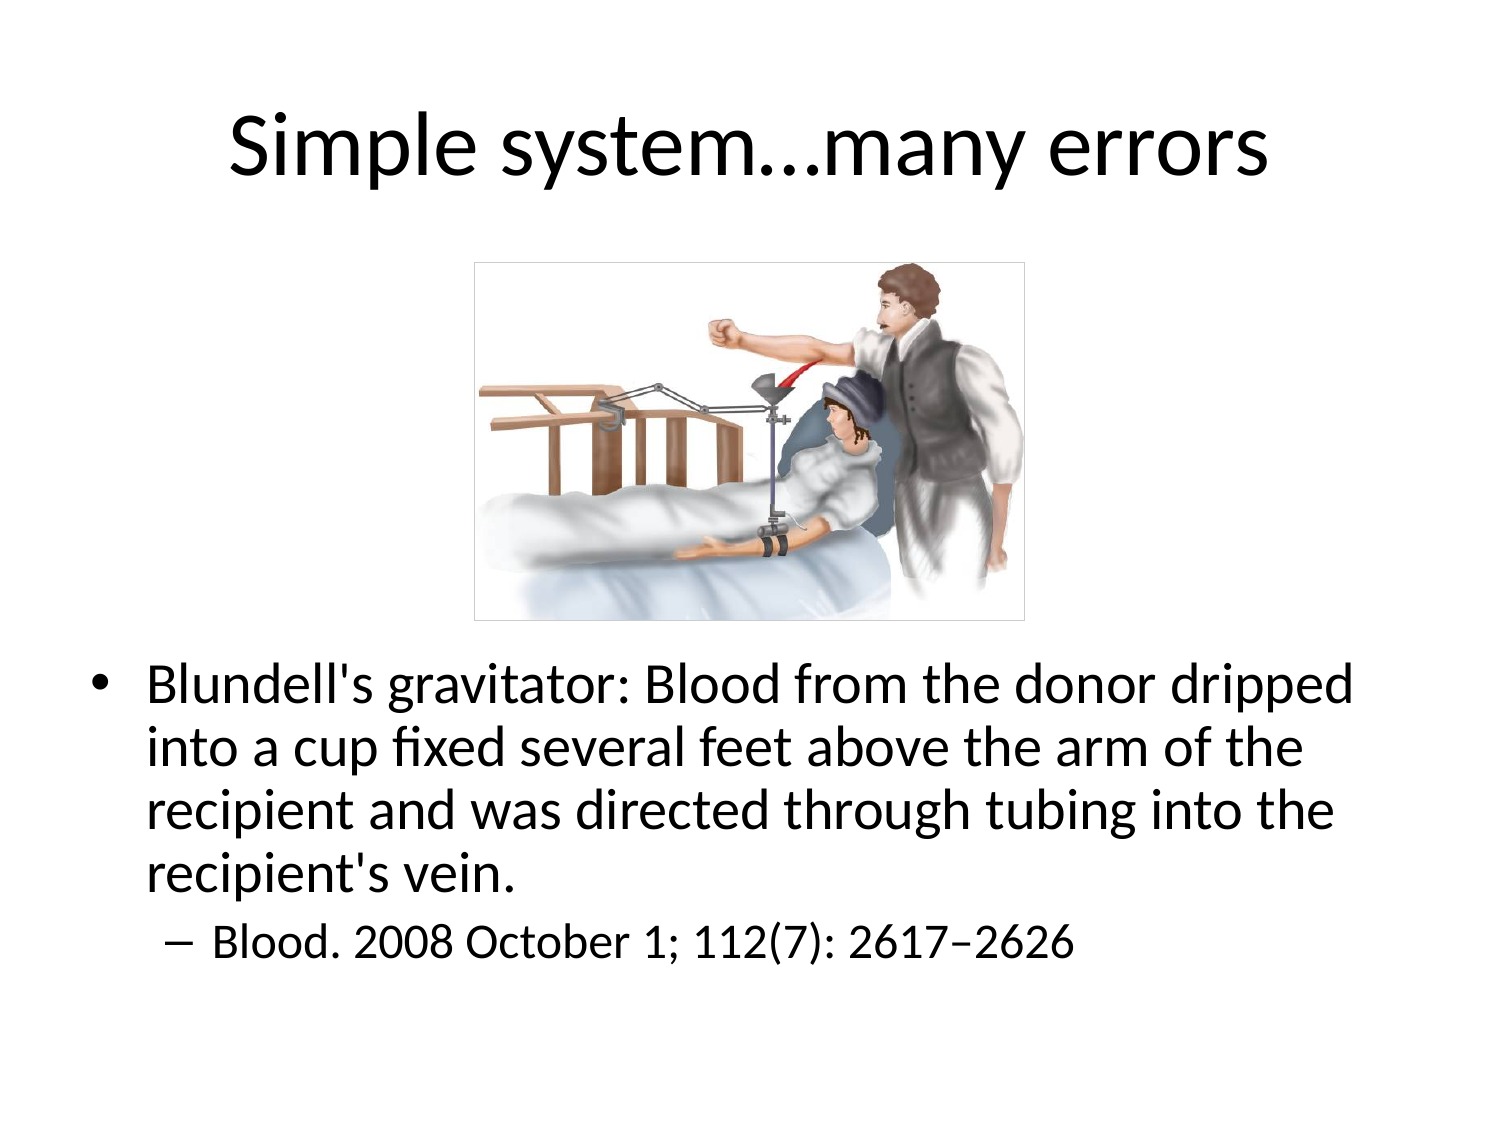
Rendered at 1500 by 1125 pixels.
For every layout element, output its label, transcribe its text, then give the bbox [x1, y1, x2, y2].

list Blundell's gravitator: Blood from the donor dripped into a cup fixed several feet above the arm of the recipient and was directed through tubing into the recipient's vein. Blood. 2008 October 1; 112(7): 2617–2626 [75, 646, 1425, 1005]
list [474, 262, 1026, 622]
title Simple system…many errors [75, 45, 1425, 233]
